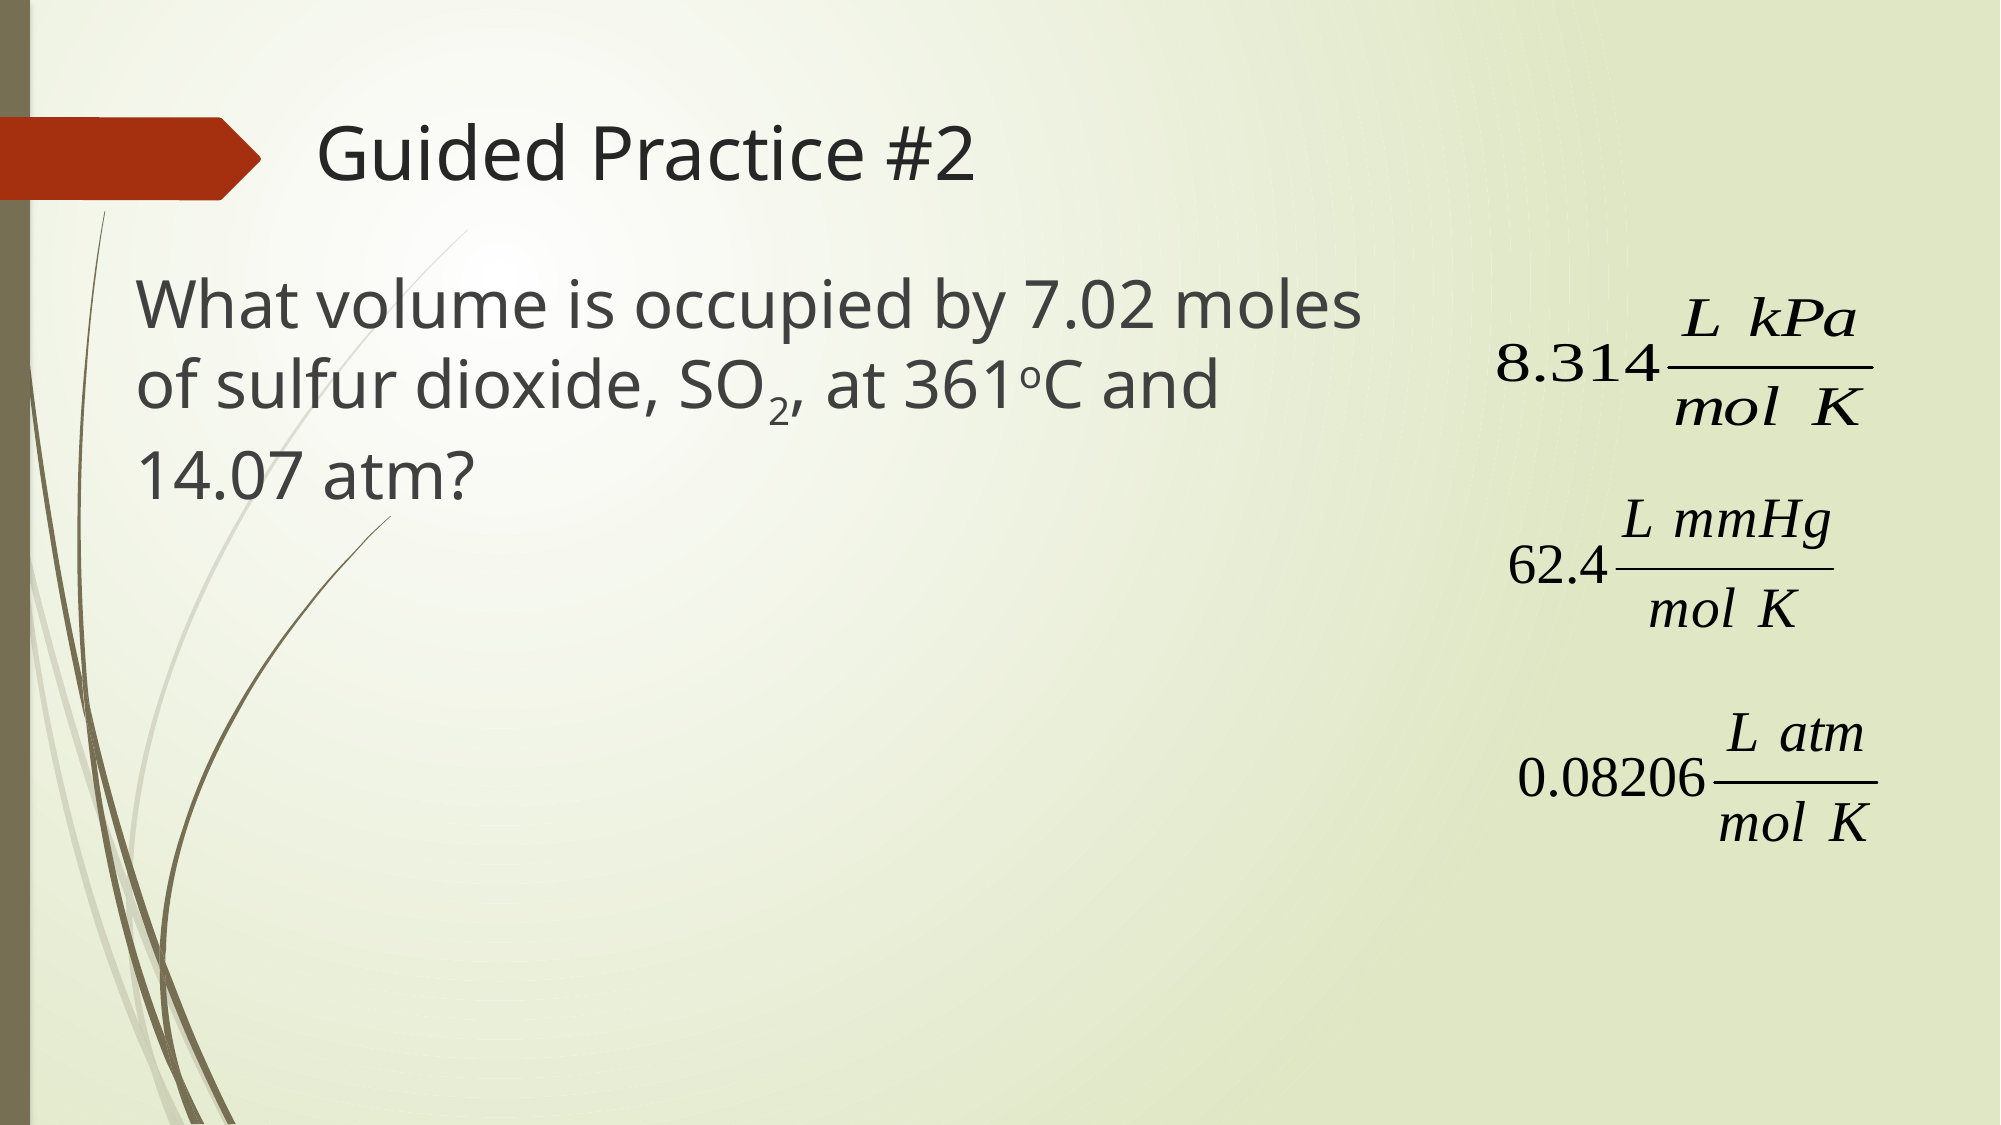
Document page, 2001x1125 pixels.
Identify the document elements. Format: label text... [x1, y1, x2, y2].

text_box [1509, 695, 1888, 874]
list What volume is occupied by 7.02 moles of sulfur dioxide, SO2, at 361oC and 14.07 atm? [120, 254, 1384, 1065]
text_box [1499, 482, 1846, 660]
title Guided Practice #2 [300, 97, 1762, 309]
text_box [1486, 282, 1888, 456]
